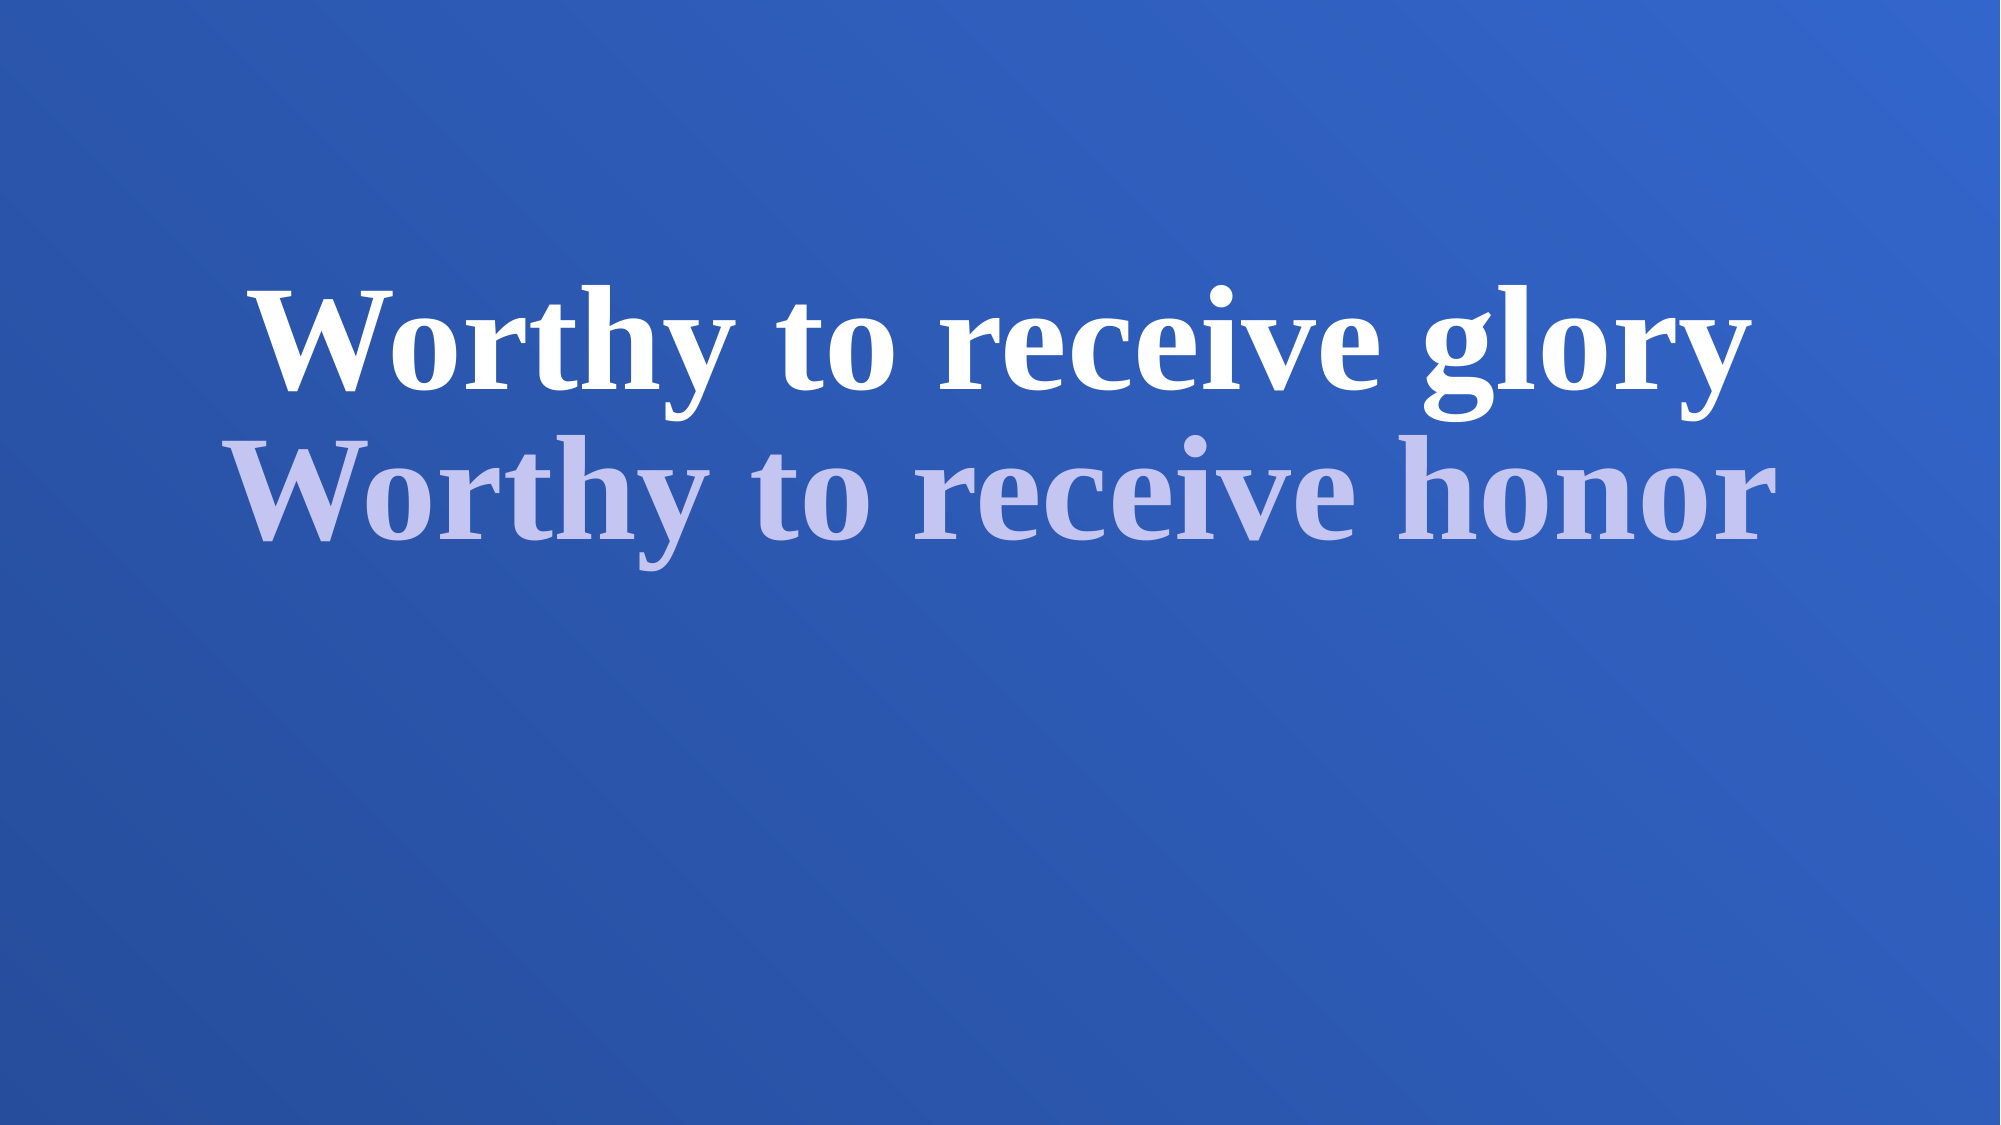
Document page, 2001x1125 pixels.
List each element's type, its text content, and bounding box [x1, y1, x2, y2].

text_box Worthy to receive glory Worthy to receive honor [0, 262, 2000, 578]
